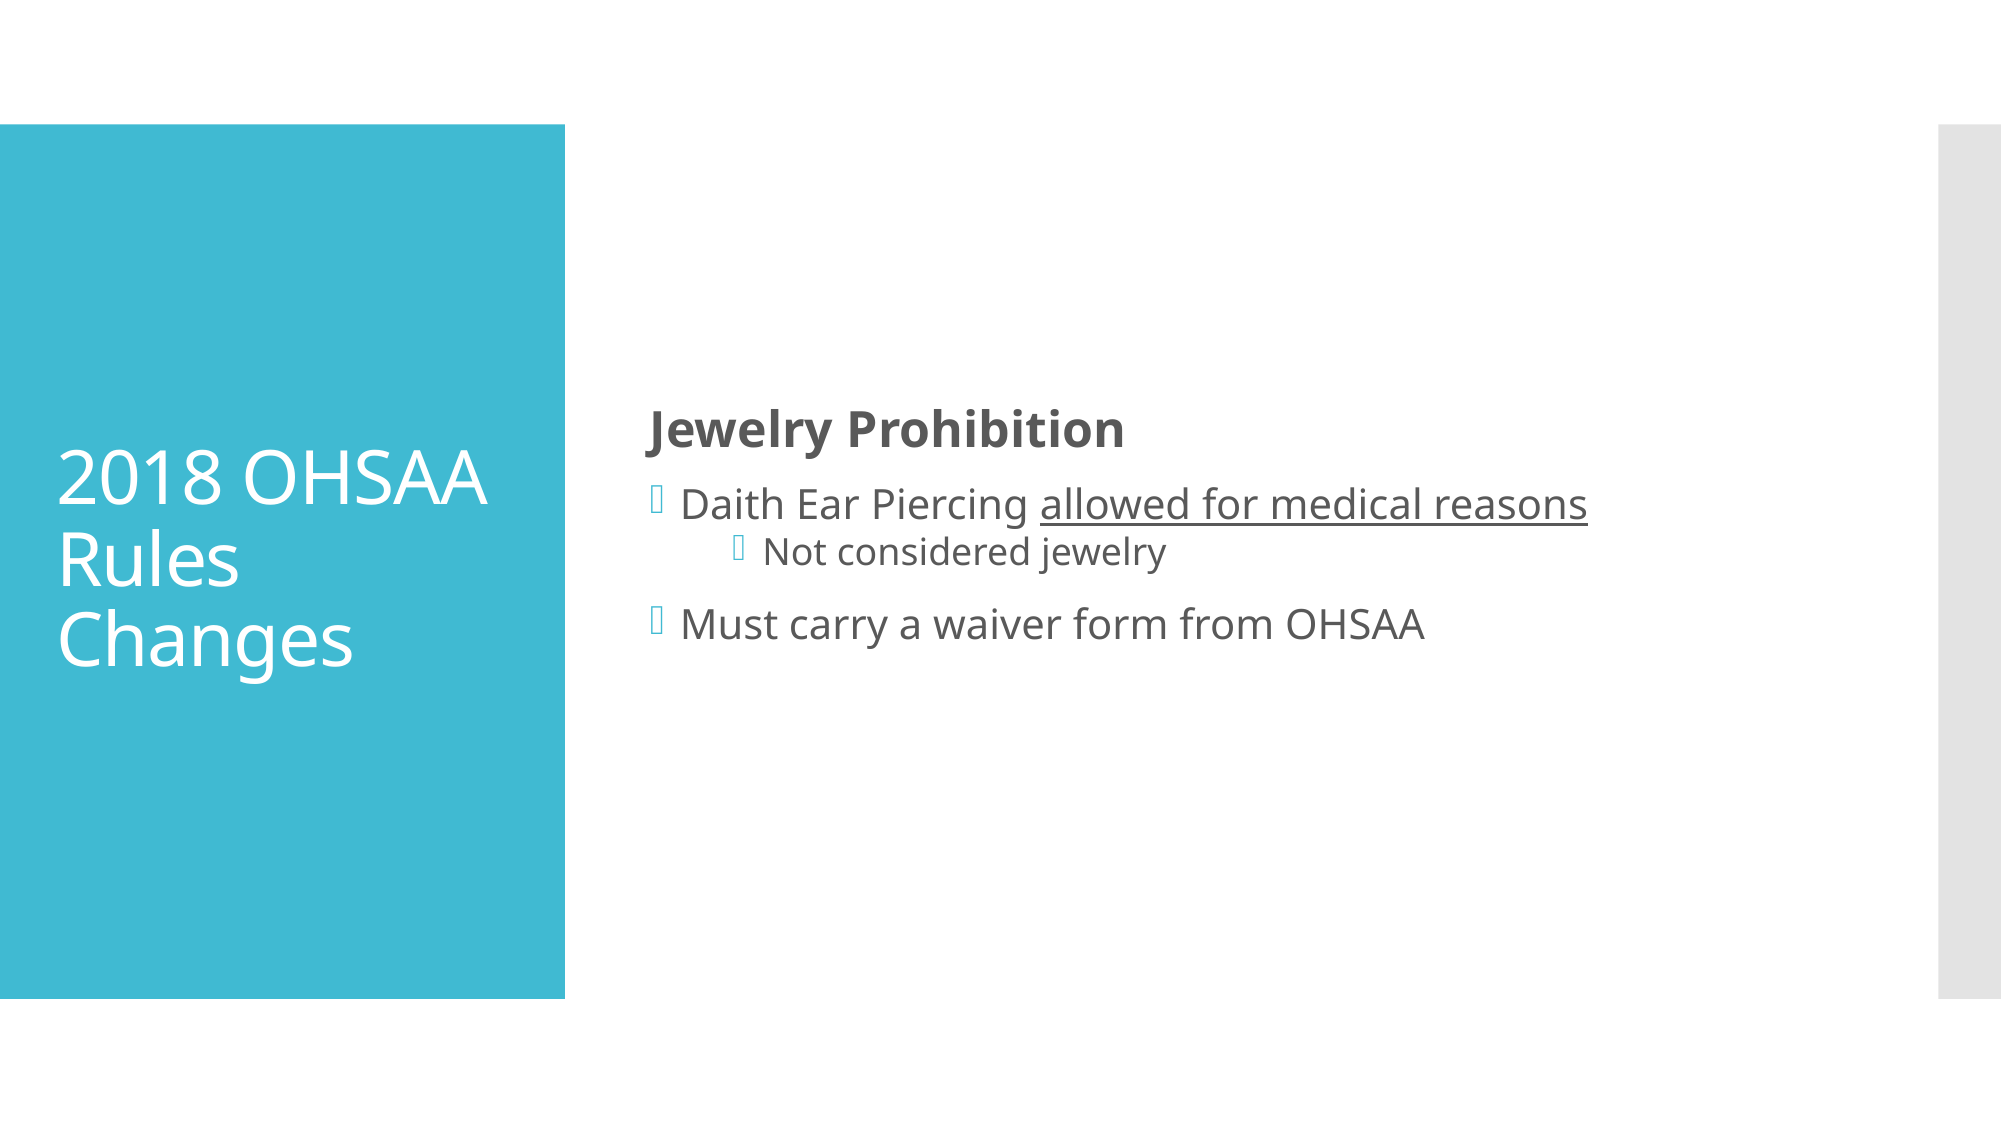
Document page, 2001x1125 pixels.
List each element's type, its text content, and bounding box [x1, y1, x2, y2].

title 2018 OHSAA Rules Changes [41, 184, 525, 940]
list Jewelry Prohibition Daith Ear Piercing allowed for medical reasons Not considered jewelry Must carry a waiver form from OHSAA [634, 141, 1835, 982]
